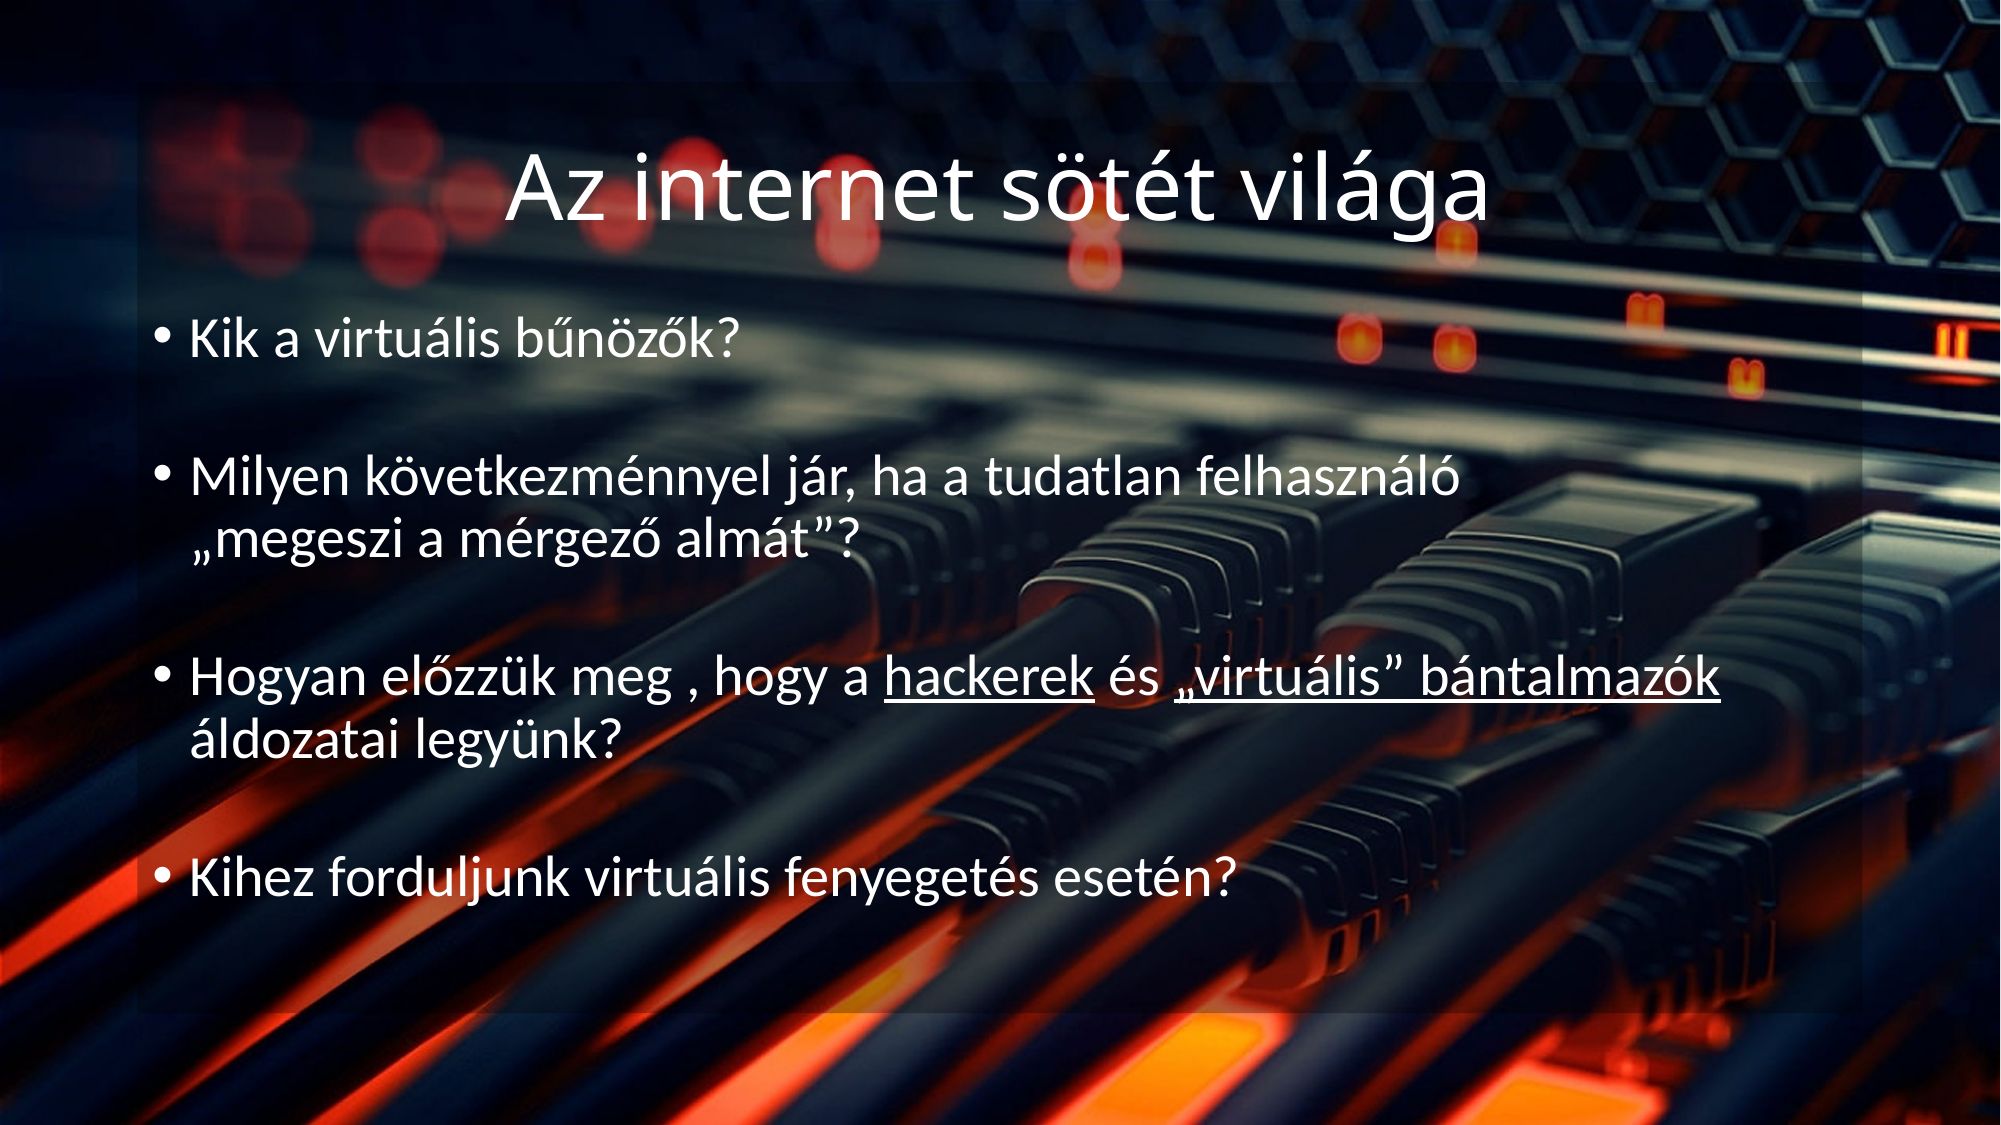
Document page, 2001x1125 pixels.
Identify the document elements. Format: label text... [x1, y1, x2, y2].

title Az internet sötét világa [137, 82, 1863, 299]
list Kik a virtuális bűnözők? Milyen következménnyel jár, ha a tudatlan felhasználó „megeszi a mérgező almát”? Hogyan előzzük meg , hogy a hackerek és „virtuális” bántalmazók áldozatai legyünk? Kihez forduljunk virtuális fenyegetés esetén? [137, 299, 1863, 1014]
picture [0, 0, 2001, 1125]
